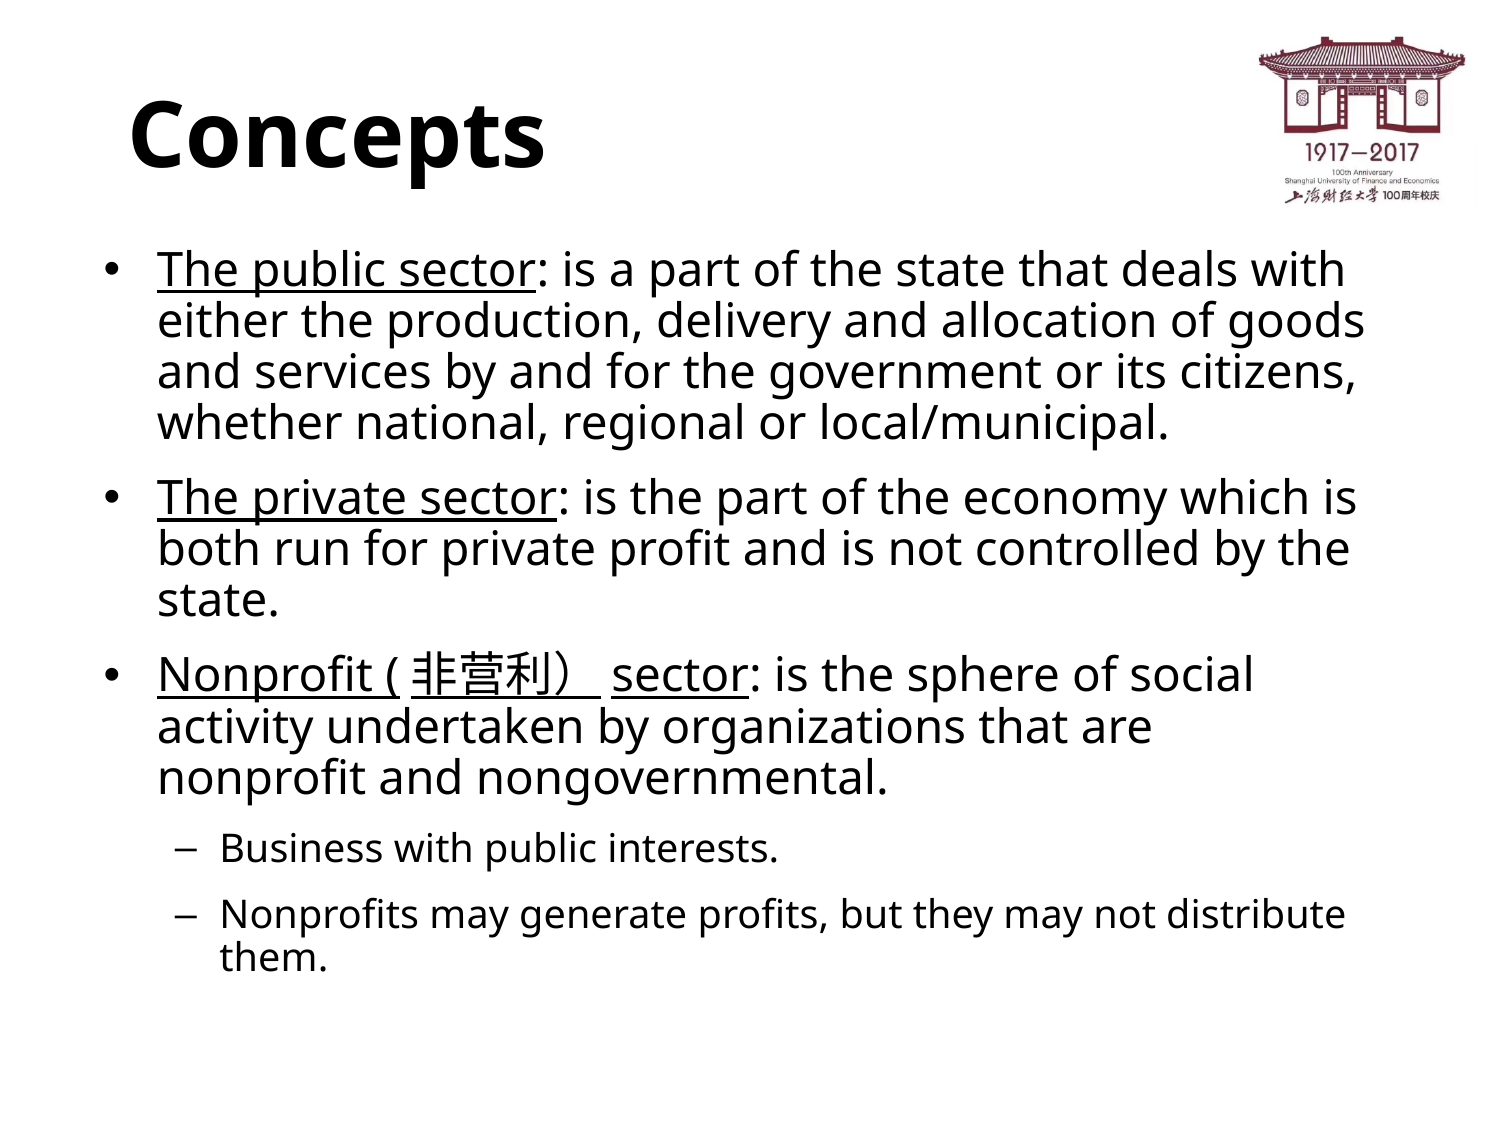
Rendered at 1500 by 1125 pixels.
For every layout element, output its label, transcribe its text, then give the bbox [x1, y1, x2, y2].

list The public sector: is a part of the state that deals with either the production, delivery and allocation of goods and services by and for the government or its citizens, whether national, regional or local/municipal. The private sector: is the part of the economy which is both run for private profit and is not controlled by the state. Nonprofit (非营利）sector: is the sphere of social activity undertaken by organizations that are nonprofit and nongovernmental. Business with public interests. Nonprofits may generate profits, but they may not distribute them. [88, 237, 1388, 1047]
picture [1246, 0, 1477, 208]
title Concepts [112, 37, 1388, 225]
